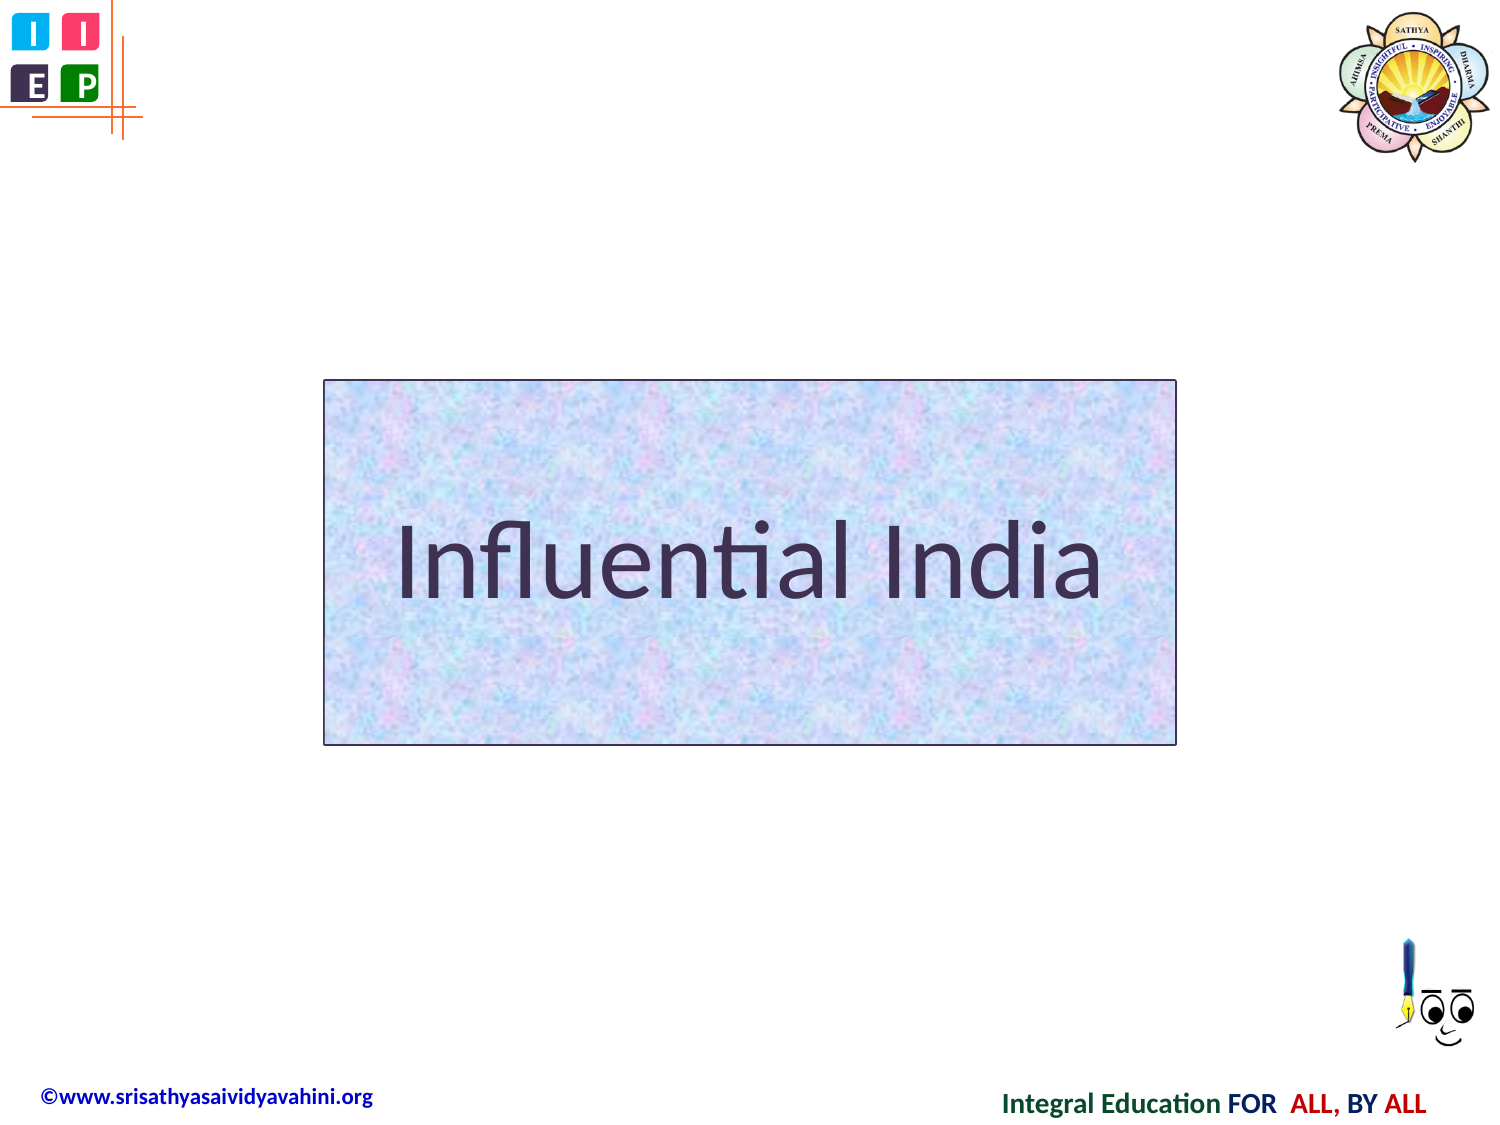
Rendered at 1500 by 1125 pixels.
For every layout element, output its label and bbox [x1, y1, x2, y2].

picture [1333, 8, 1493, 163]
text_box [324, 380, 1176, 744]
picture [1339, 909, 1489, 1060]
